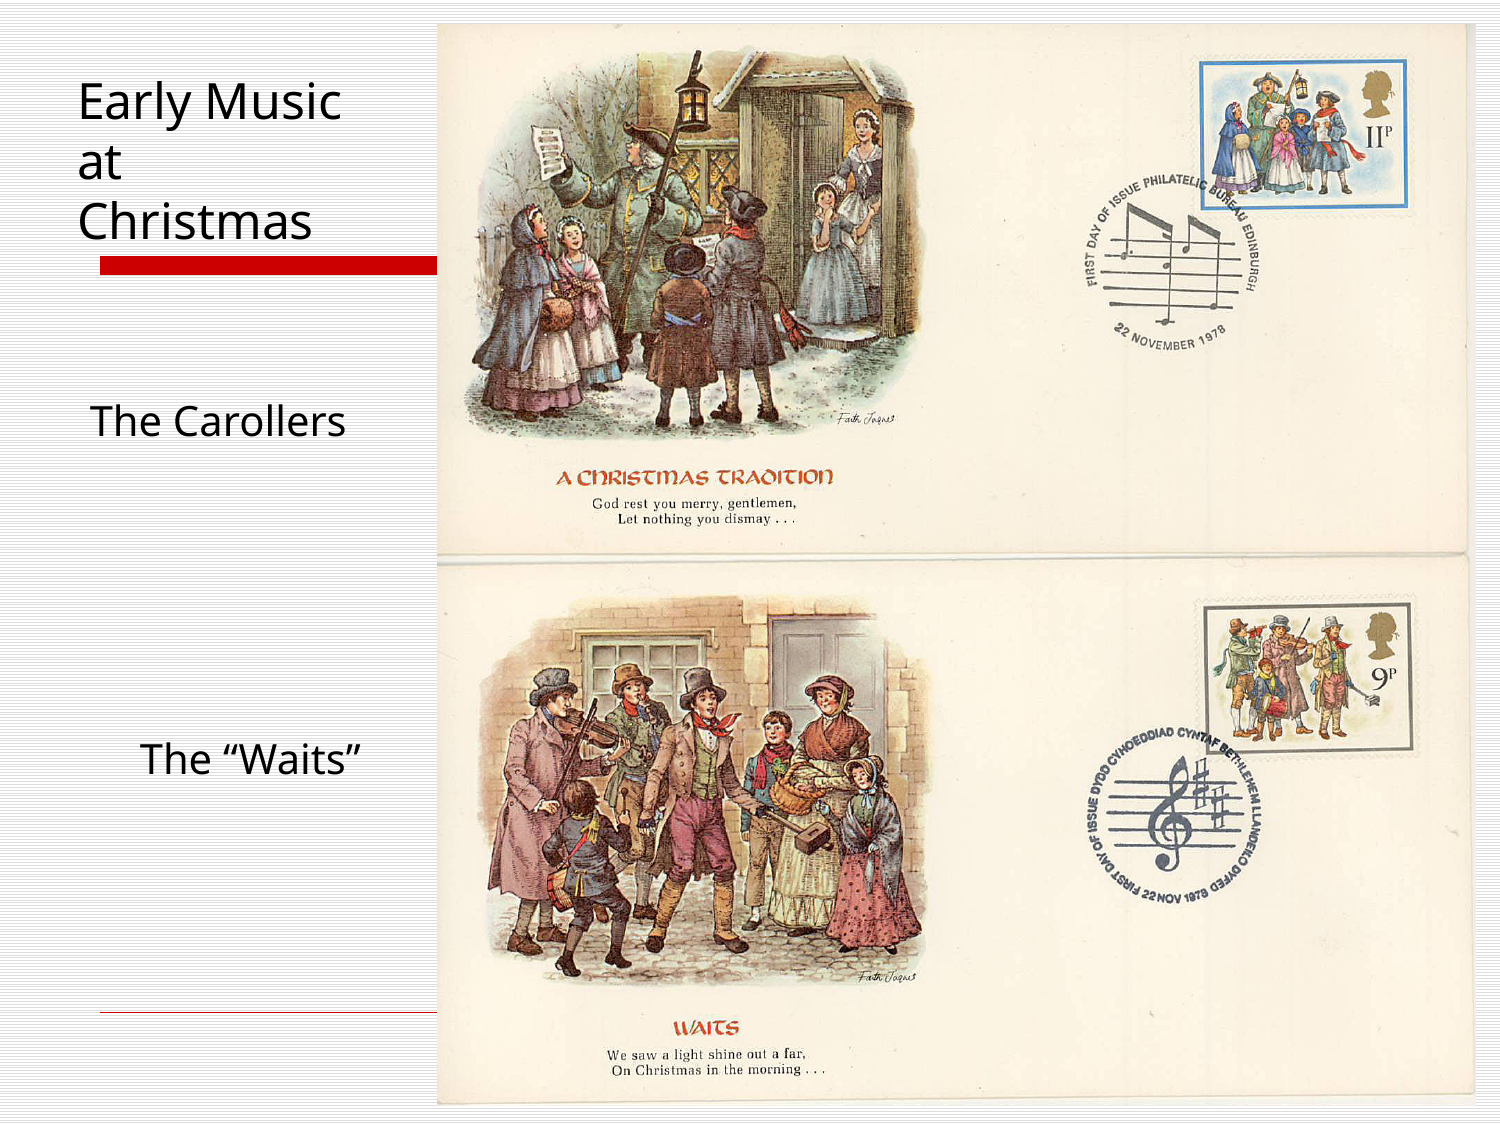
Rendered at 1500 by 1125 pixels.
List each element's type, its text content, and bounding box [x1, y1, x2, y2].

picture [437, 24, 1476, 1106]
text_box The “Waits” [124, 725, 432, 790]
text_box The Carollers [75, 387, 425, 453]
text_box Early Music at Christmas [62, 62, 375, 258]
